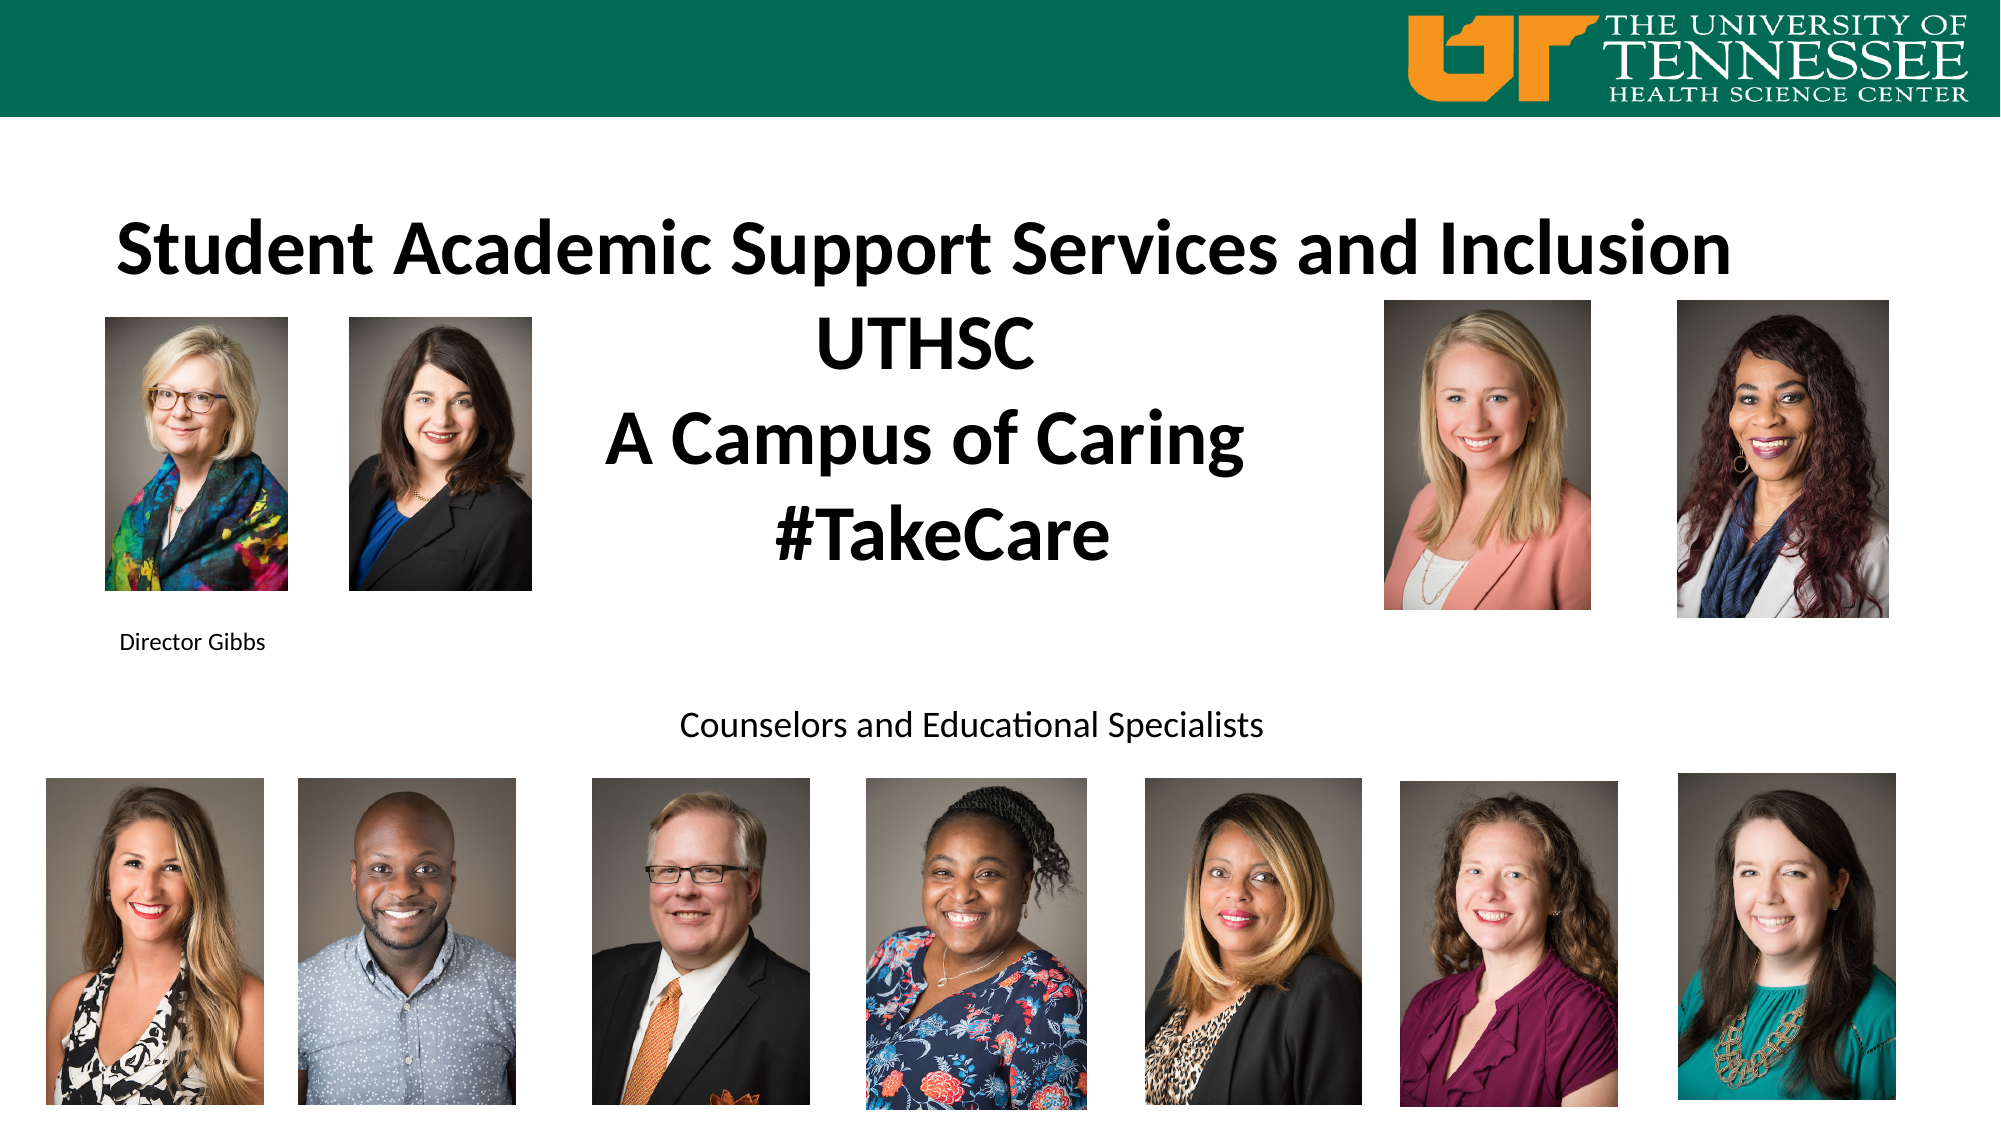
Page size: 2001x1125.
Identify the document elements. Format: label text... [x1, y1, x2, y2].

text_box Counselors and Educational Specialists [665, 692, 1362, 753]
text_box Director Gibbs [104, 617, 299, 663]
picture [0, 0, 2001, 1125]
text_box Student Academic Support Services and Inclusion UTHSC A Campus of Caring #TakeCare [89, 188, 1763, 552]
